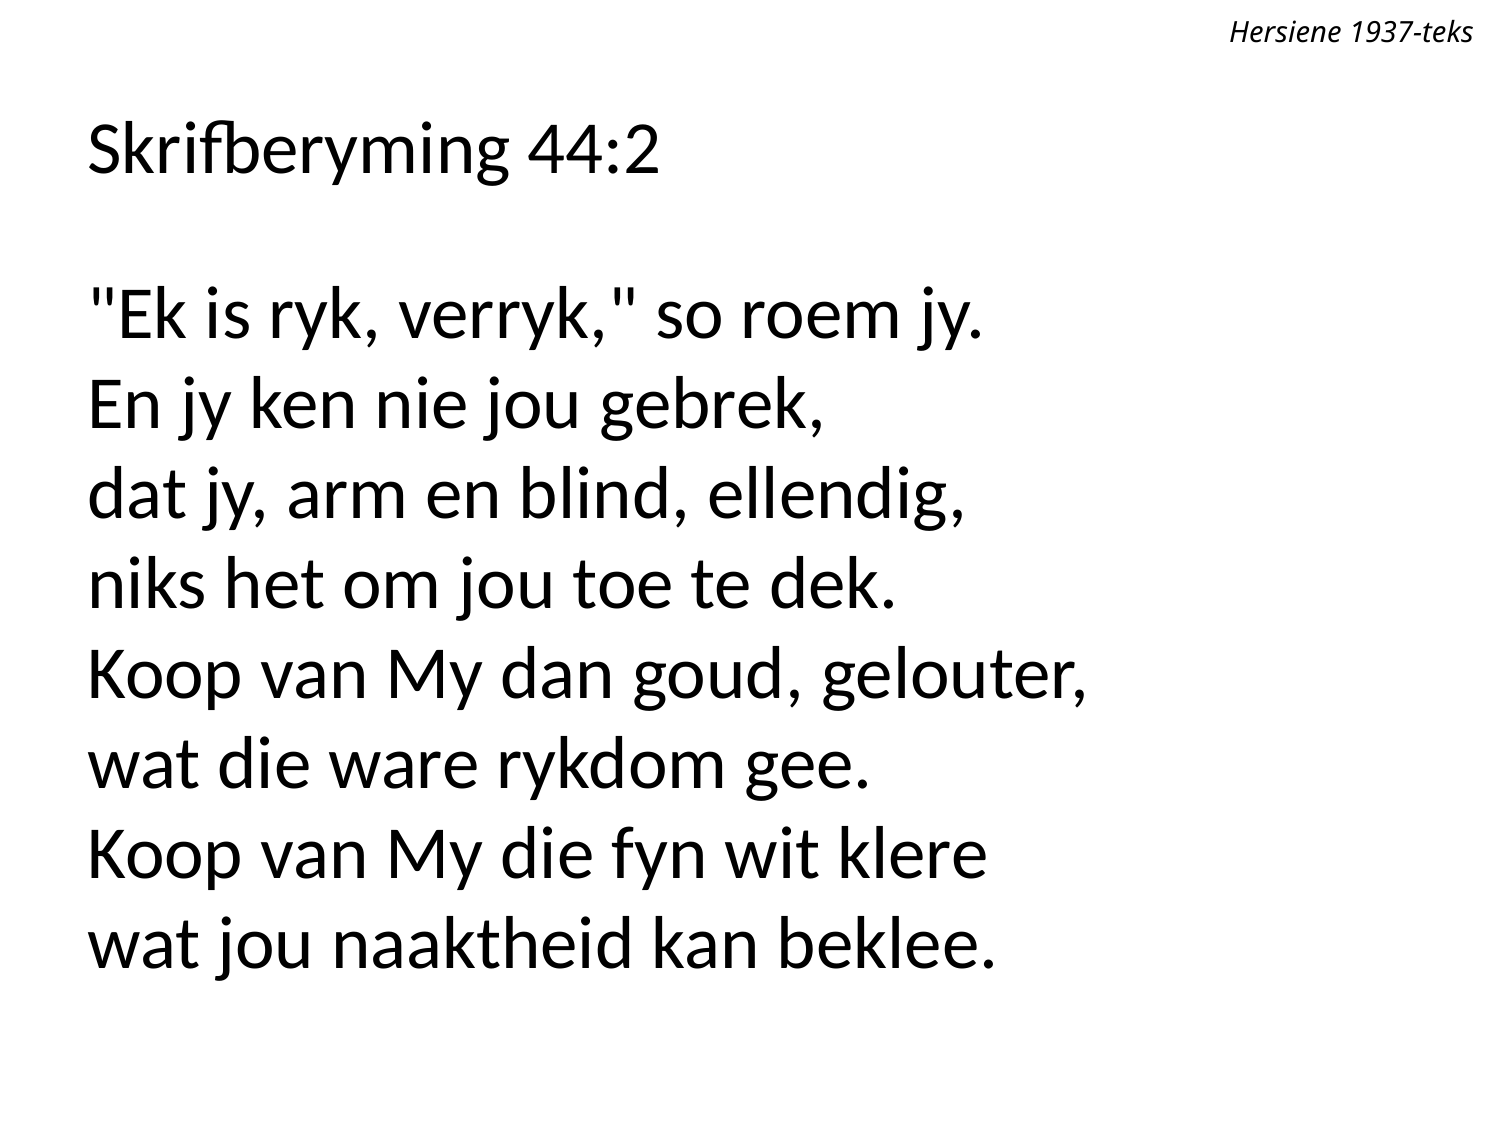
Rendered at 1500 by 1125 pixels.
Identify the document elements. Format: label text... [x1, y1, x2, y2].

text_box Skrifberyming 44:2 "Ek is ryk, verryk," so roem jy. En jy ken nie jou gebrek, dat jy, arm en blind, ellendig, niks het om jou toe te dek. Koop van My dan goud, gelouter, wat die ware rykdom gee. Koop van My die fyn wit klere wat jou naaktheid kan beklee. [72, 105, 1473, 991]
text_box Hersiene 1937-teks [1214, 5, 1489, 56]
